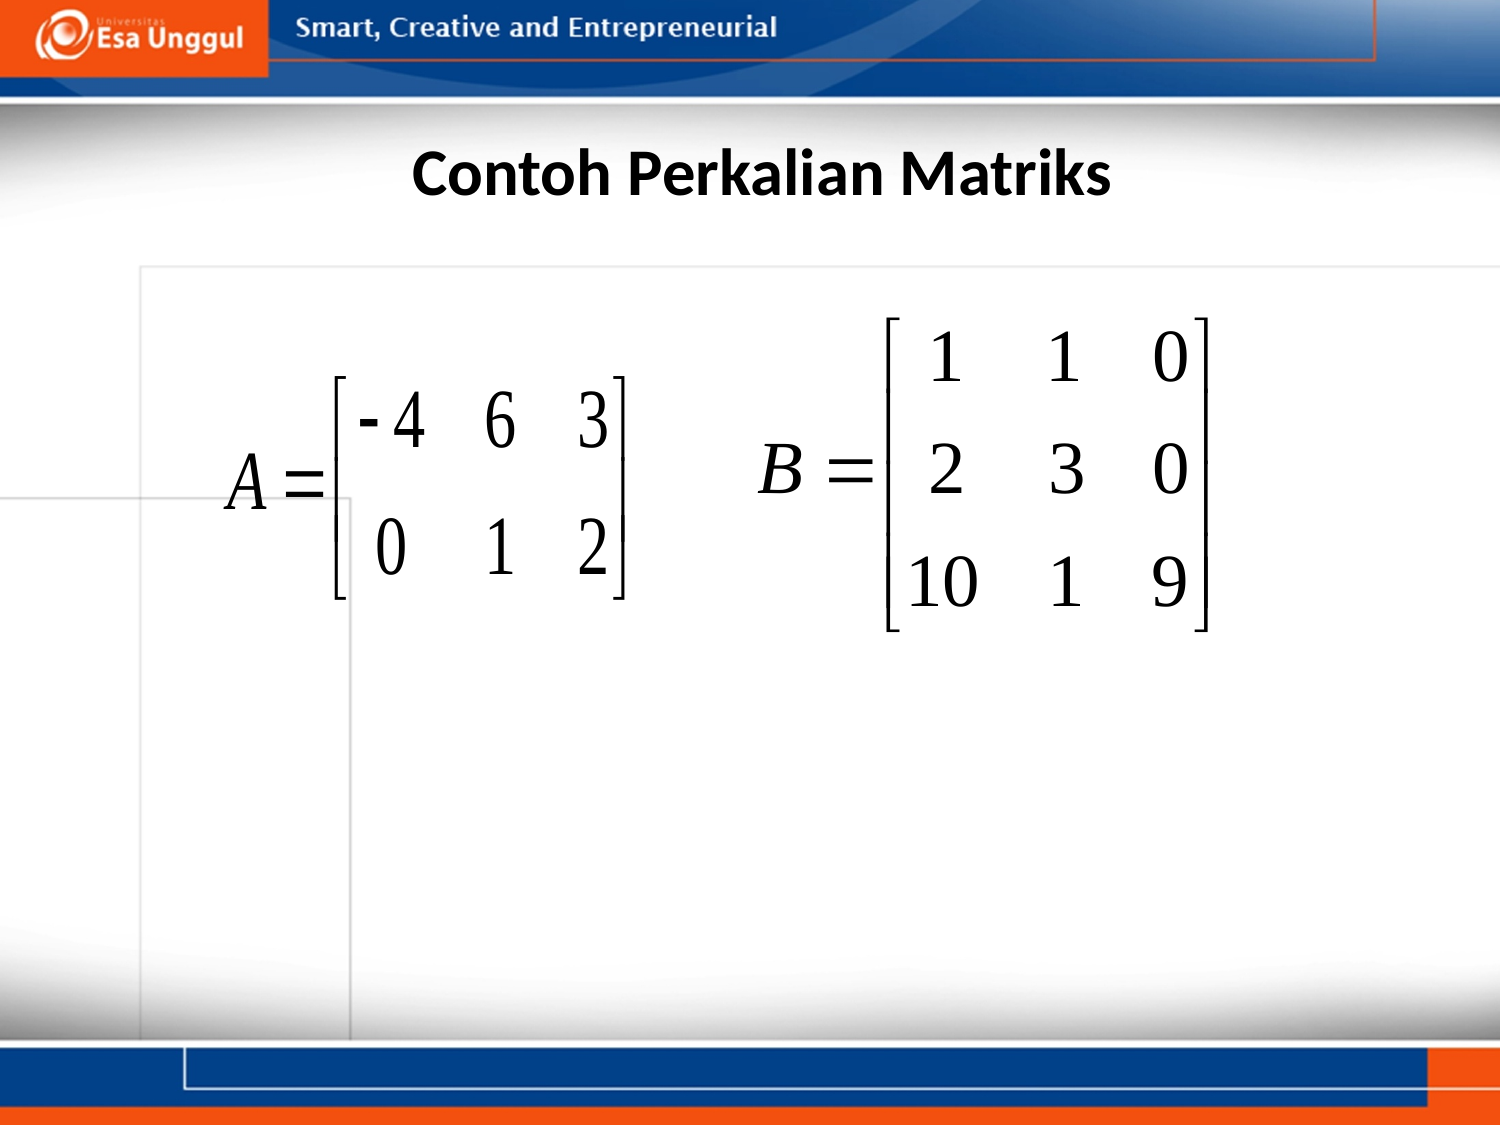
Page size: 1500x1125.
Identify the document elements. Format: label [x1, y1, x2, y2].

picture [0, 0, 1500, 1125]
list [212, 362, 648, 616]
text_box [743, 299, 1238, 651]
